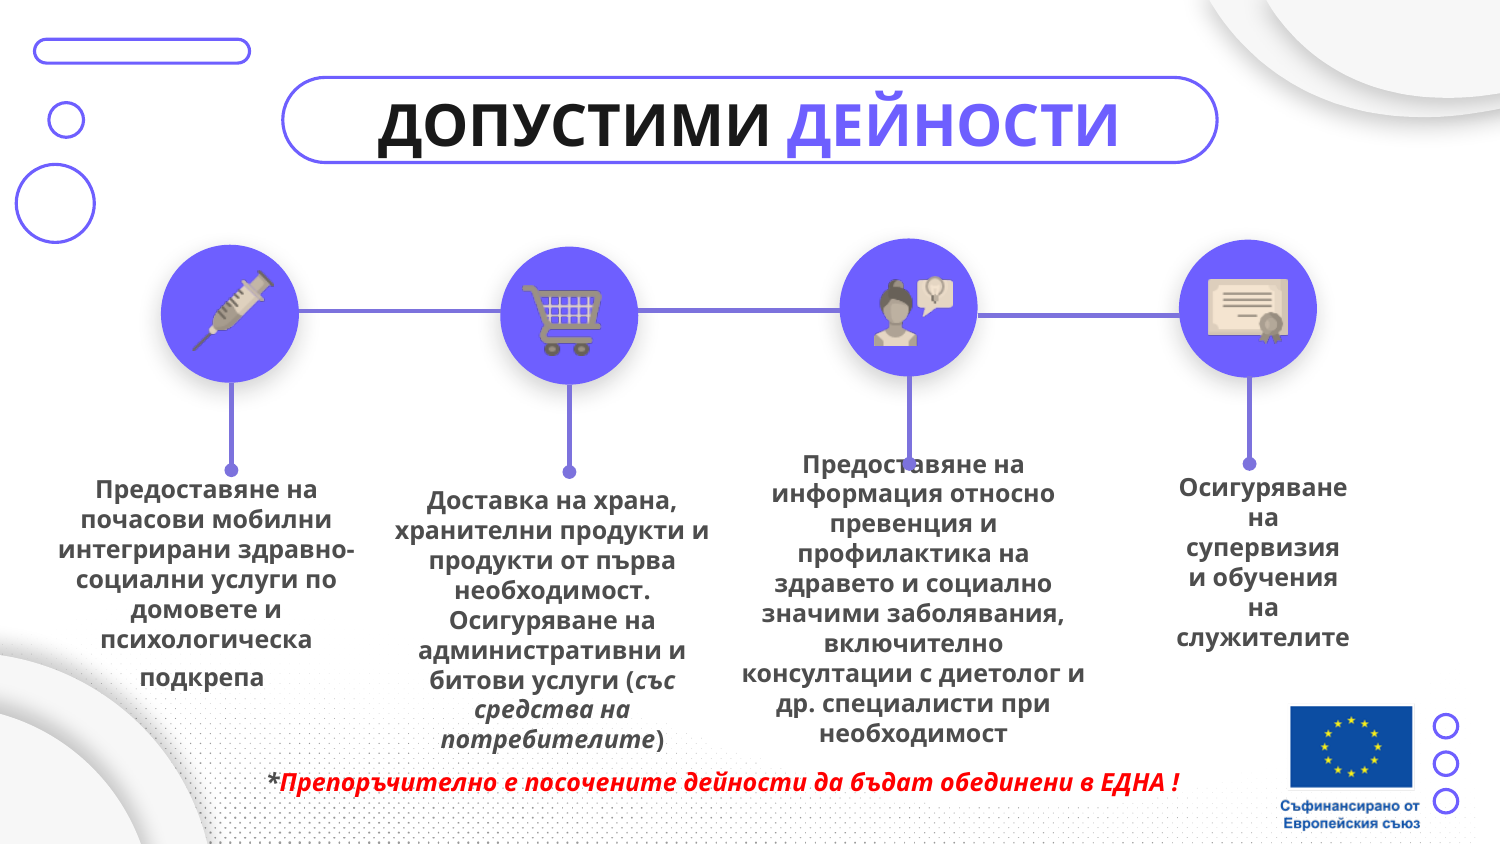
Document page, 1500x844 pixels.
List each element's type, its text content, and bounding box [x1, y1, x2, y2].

text_box [500, 246, 639, 385]
picture [191, 269, 275, 351]
text_box [839, 238, 978, 377]
title ДОПУСТИМИ ДЕЙНОСТИ [118, 72, 1382, 167]
text_box *Препоръчително е посочените дейности да бъдат обединени в ЕДНА ! [251, 758, 1250, 804]
text_box Осигуряване на супервизия и обучения на служителите [1159, 464, 1367, 659]
text_box Предоставяне на почасови мобилни интегрирани здравно-социални услуги по домовете и психологическа подкрепа [41, 509, 372, 657]
text_box Предоставяне на информация относно превенция и профилактика на здравето и социално значими заболявания, включително консултации с диетолог и др. специалисти при необходимост [725, 538, 1103, 657]
picture [1275, 691, 1427, 844]
text_box [330, 769, 1270, 844]
text_box [160, 244, 299, 383]
text_box Доставка на храна, хранителни продукти и продукти от първа необходимост. Осигуряване на административни и битови услуги (със средства на потребителите) [371, 573, 734, 695]
picture [874, 276, 954, 346]
picture [521, 285, 602, 356]
text_box [1178, 239, 1317, 378]
picture [1208, 279, 1289, 344]
